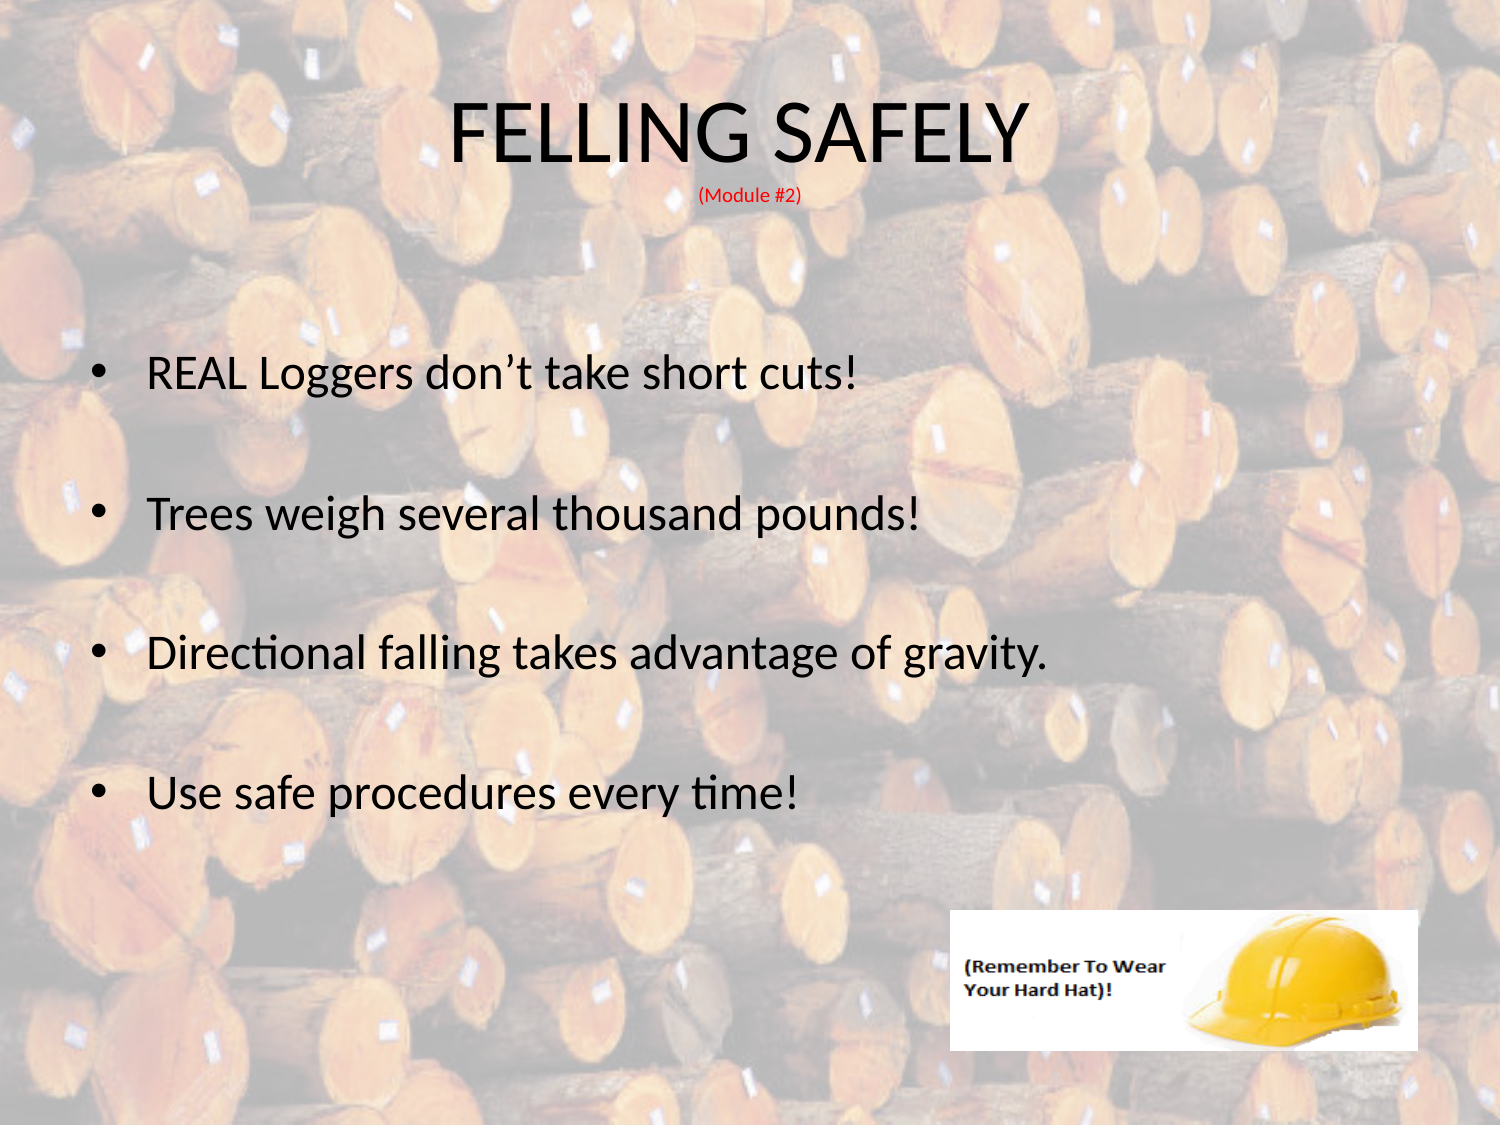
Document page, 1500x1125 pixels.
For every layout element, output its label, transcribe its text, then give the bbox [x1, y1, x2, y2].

picture [949, 910, 1418, 1052]
list REAL Loggers don’t take short cuts! Trees weigh several thousand pounds! Directional falling takes advantage of gravity. Use safe procedures every time! [75, 262, 1425, 1005]
title FELLING SAFELY (Module #2) [75, 45, 1425, 233]
